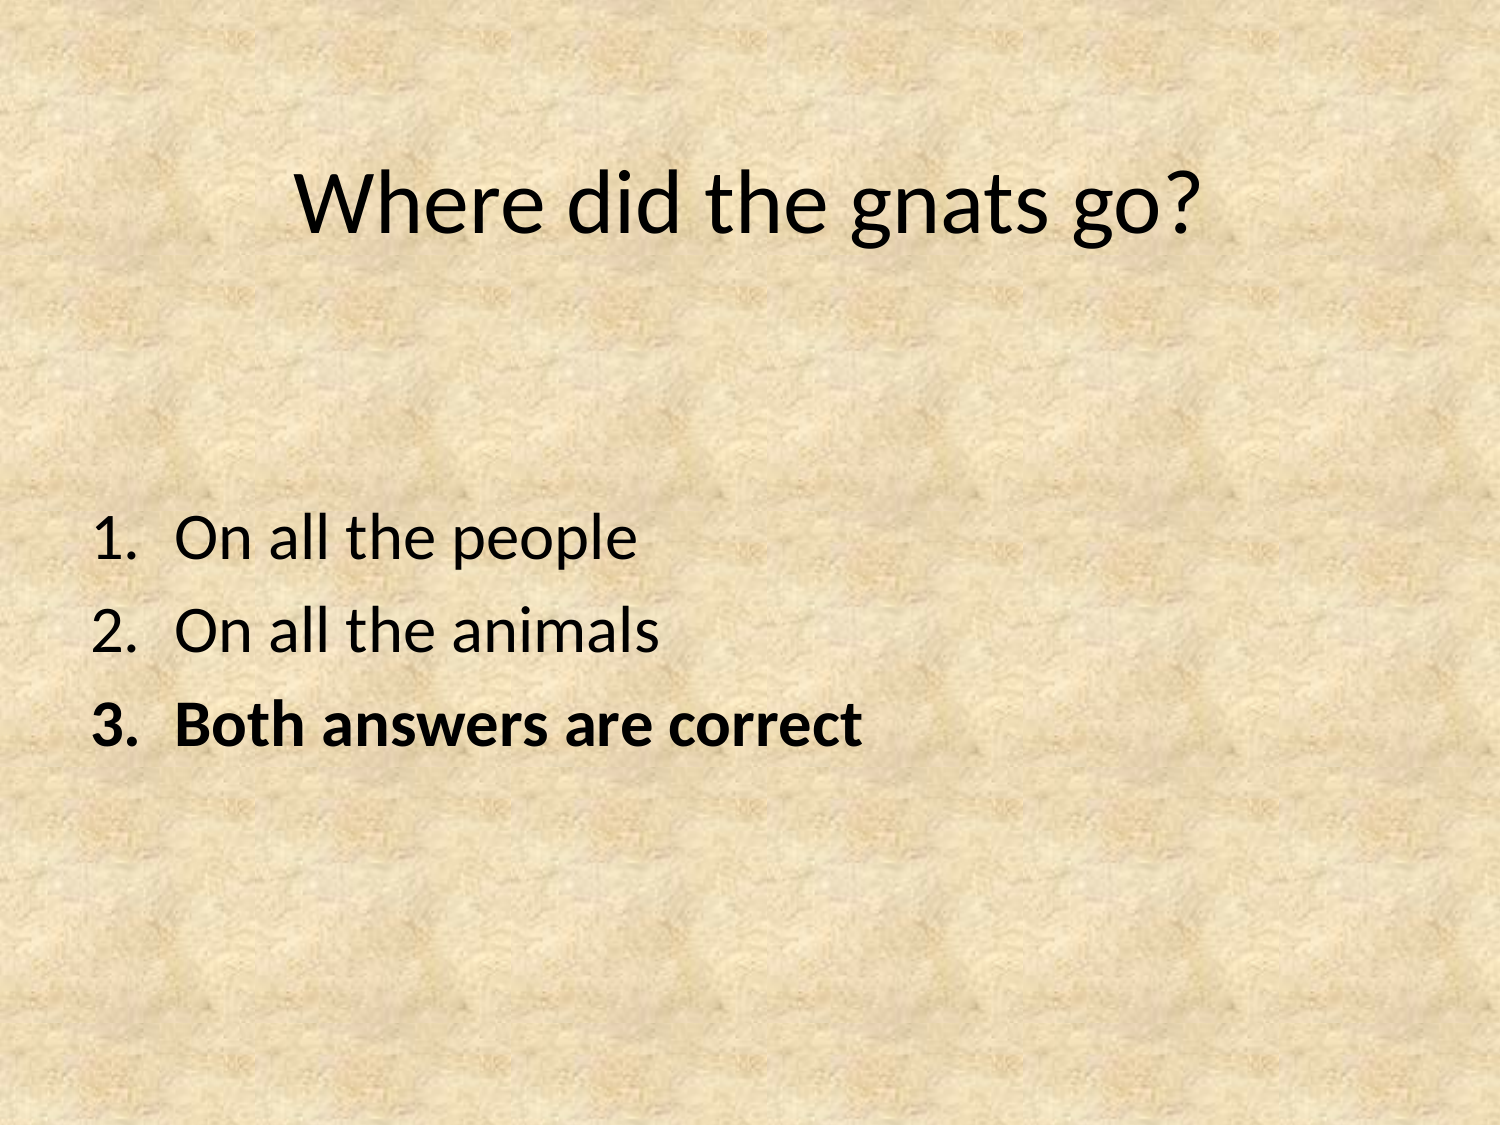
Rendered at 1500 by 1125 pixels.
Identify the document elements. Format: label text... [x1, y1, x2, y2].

picture [0, 0, 1500, 1125]
title Where did the gnats go? [75, 45, 1425, 349]
list On all the people On all the animals Both answers are correct [75, 485, 1425, 1005]
